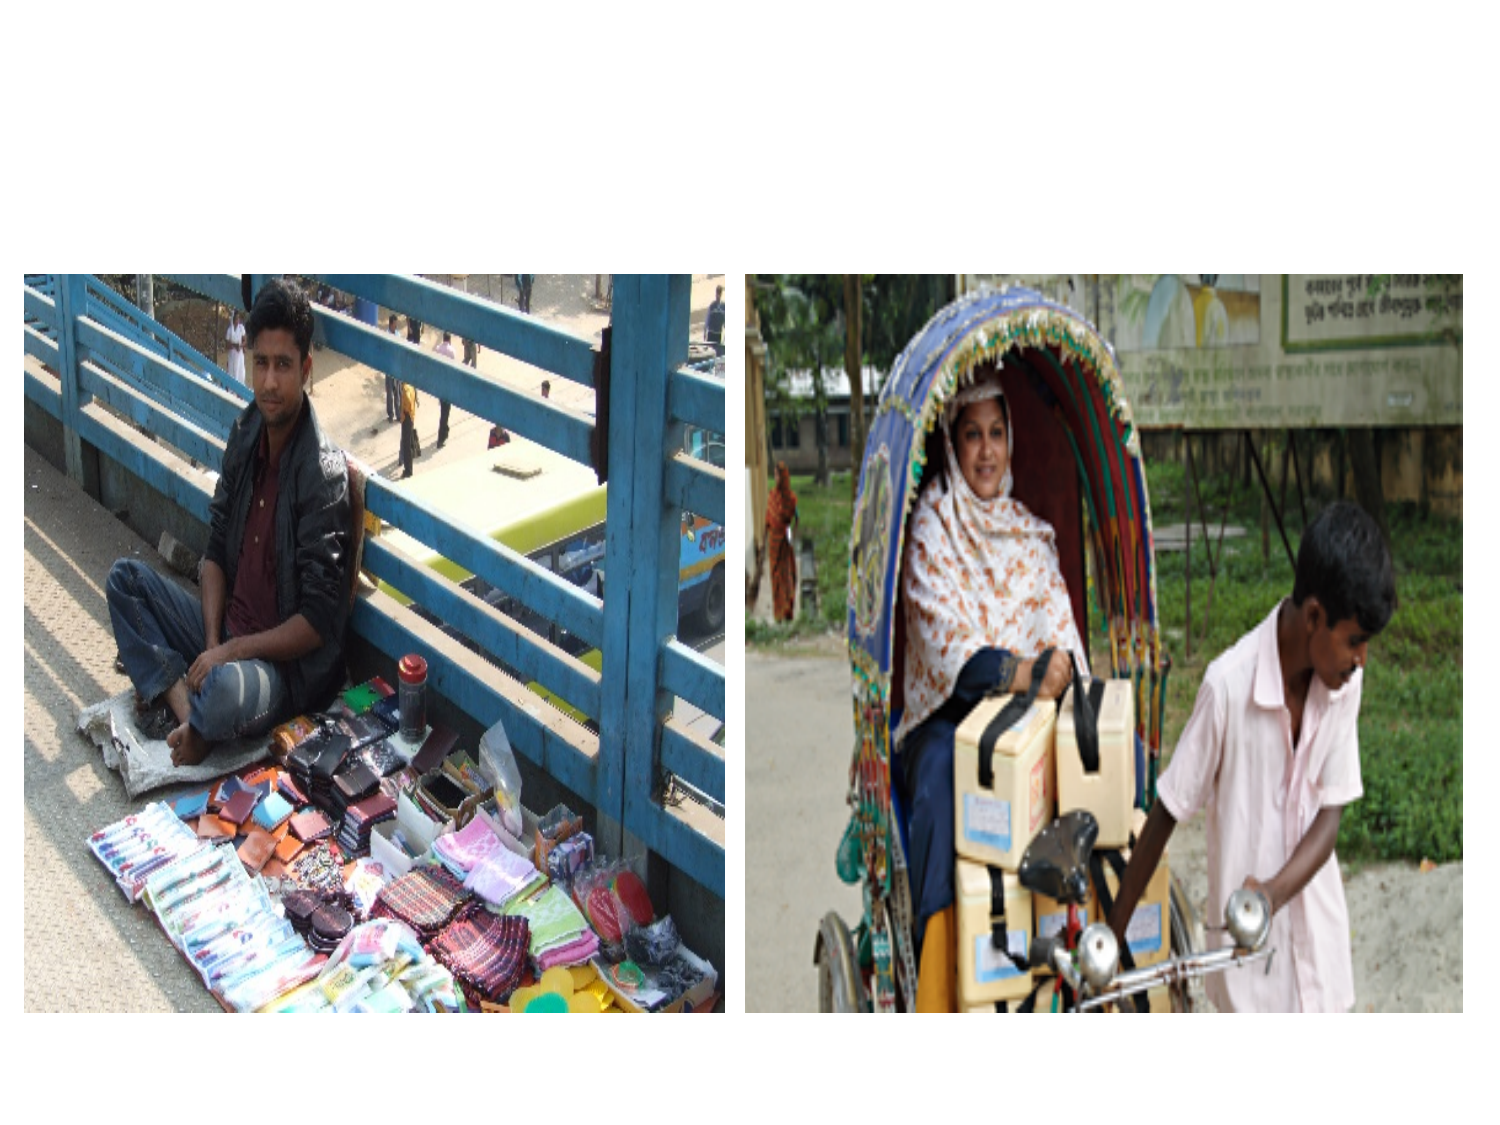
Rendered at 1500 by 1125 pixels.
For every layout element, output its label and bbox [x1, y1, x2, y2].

list [24, 274, 726, 1013]
picture [744, 274, 1463, 1013]
